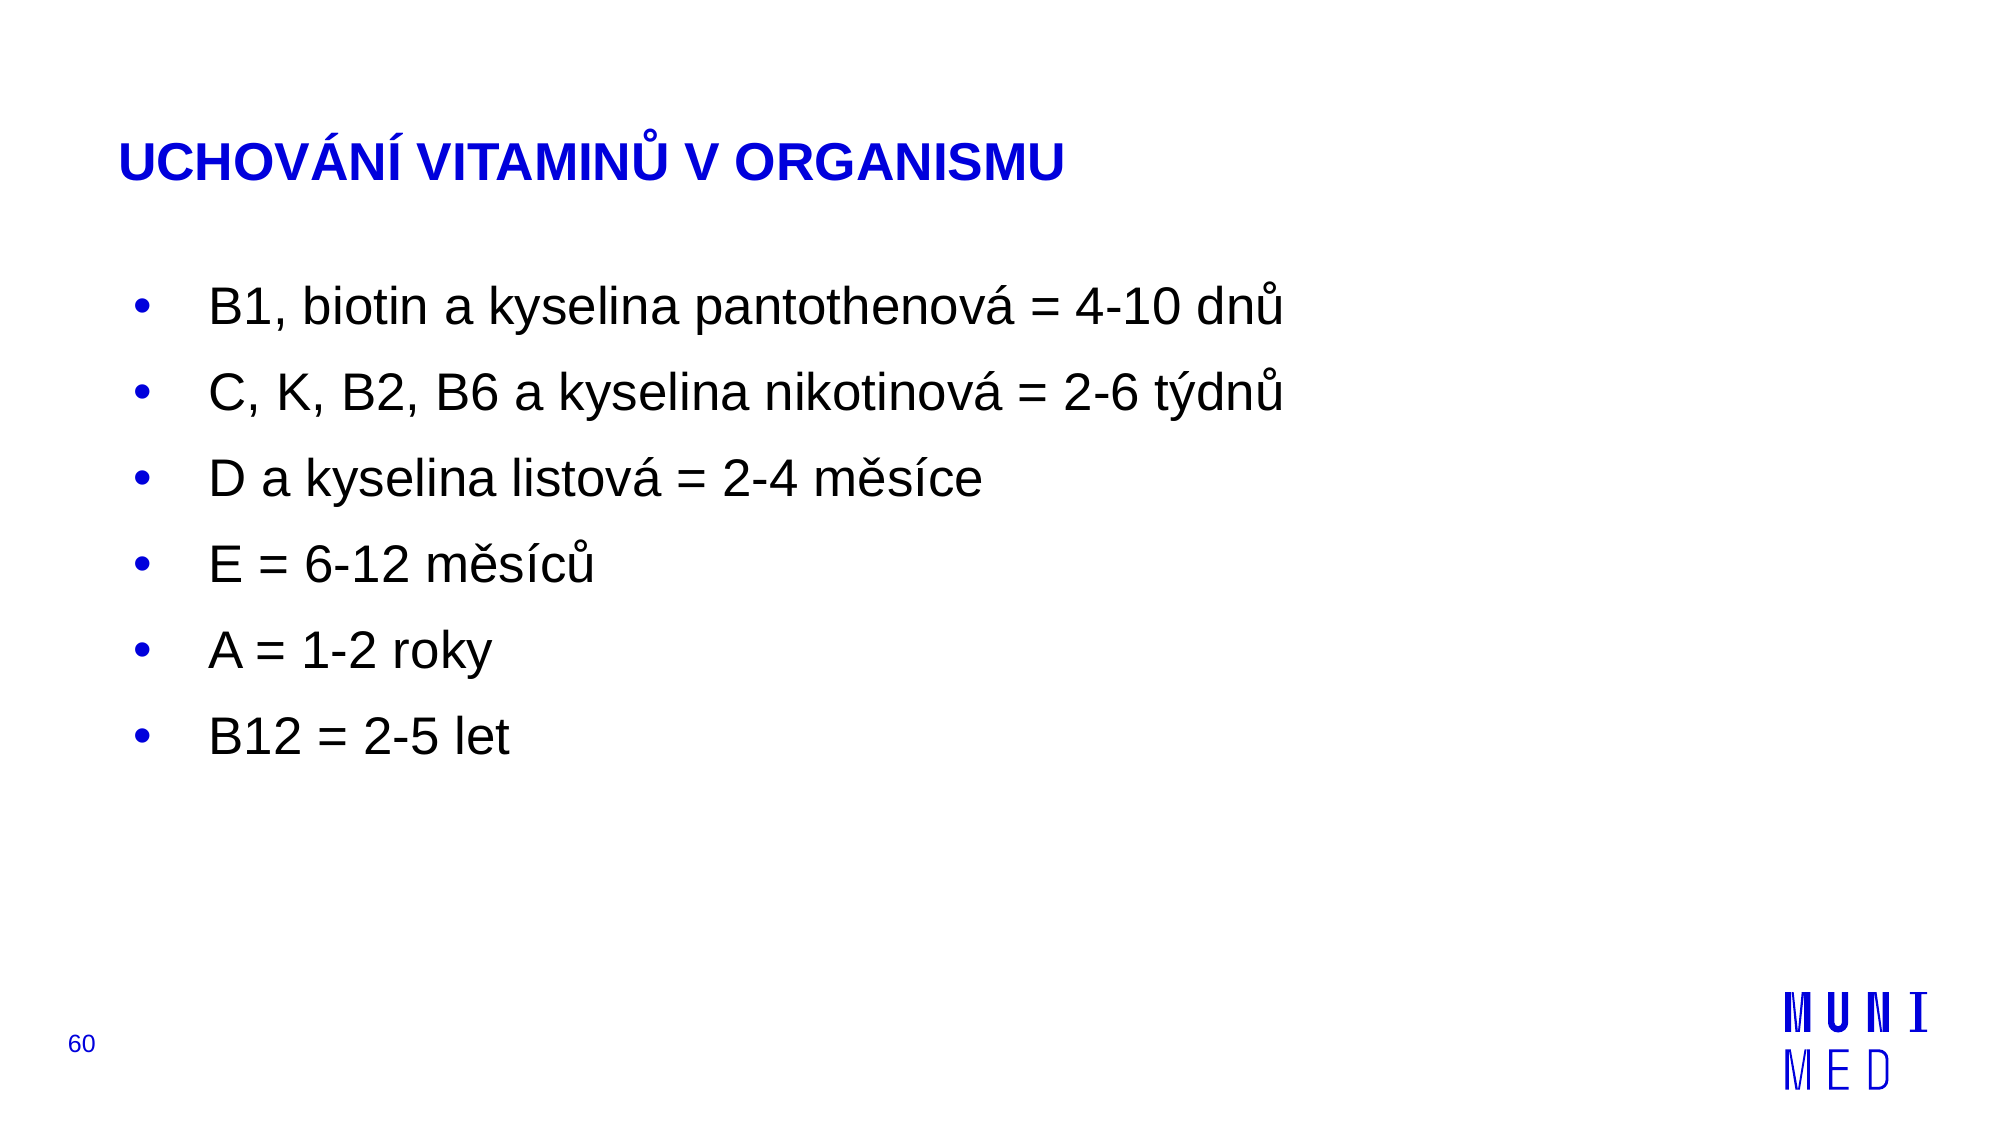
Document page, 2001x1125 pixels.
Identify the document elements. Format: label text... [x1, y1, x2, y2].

title UCHOVÁNÍ VITAMINŮ V ORGANISMU [118, 118, 1883, 193]
slide_number 60 [67, 1021, 110, 1063]
list B1, biotin a kyselina pantothenová = 4-10 dnů C, K, B2, B6 a kyselina nikotinová = 2-6 týdnů D a kyselina listová = 2-4 měsíce E = 6-12 měsíců A = 1-2 roky B12 = 2-5 let [118, 277, 1883, 957]
